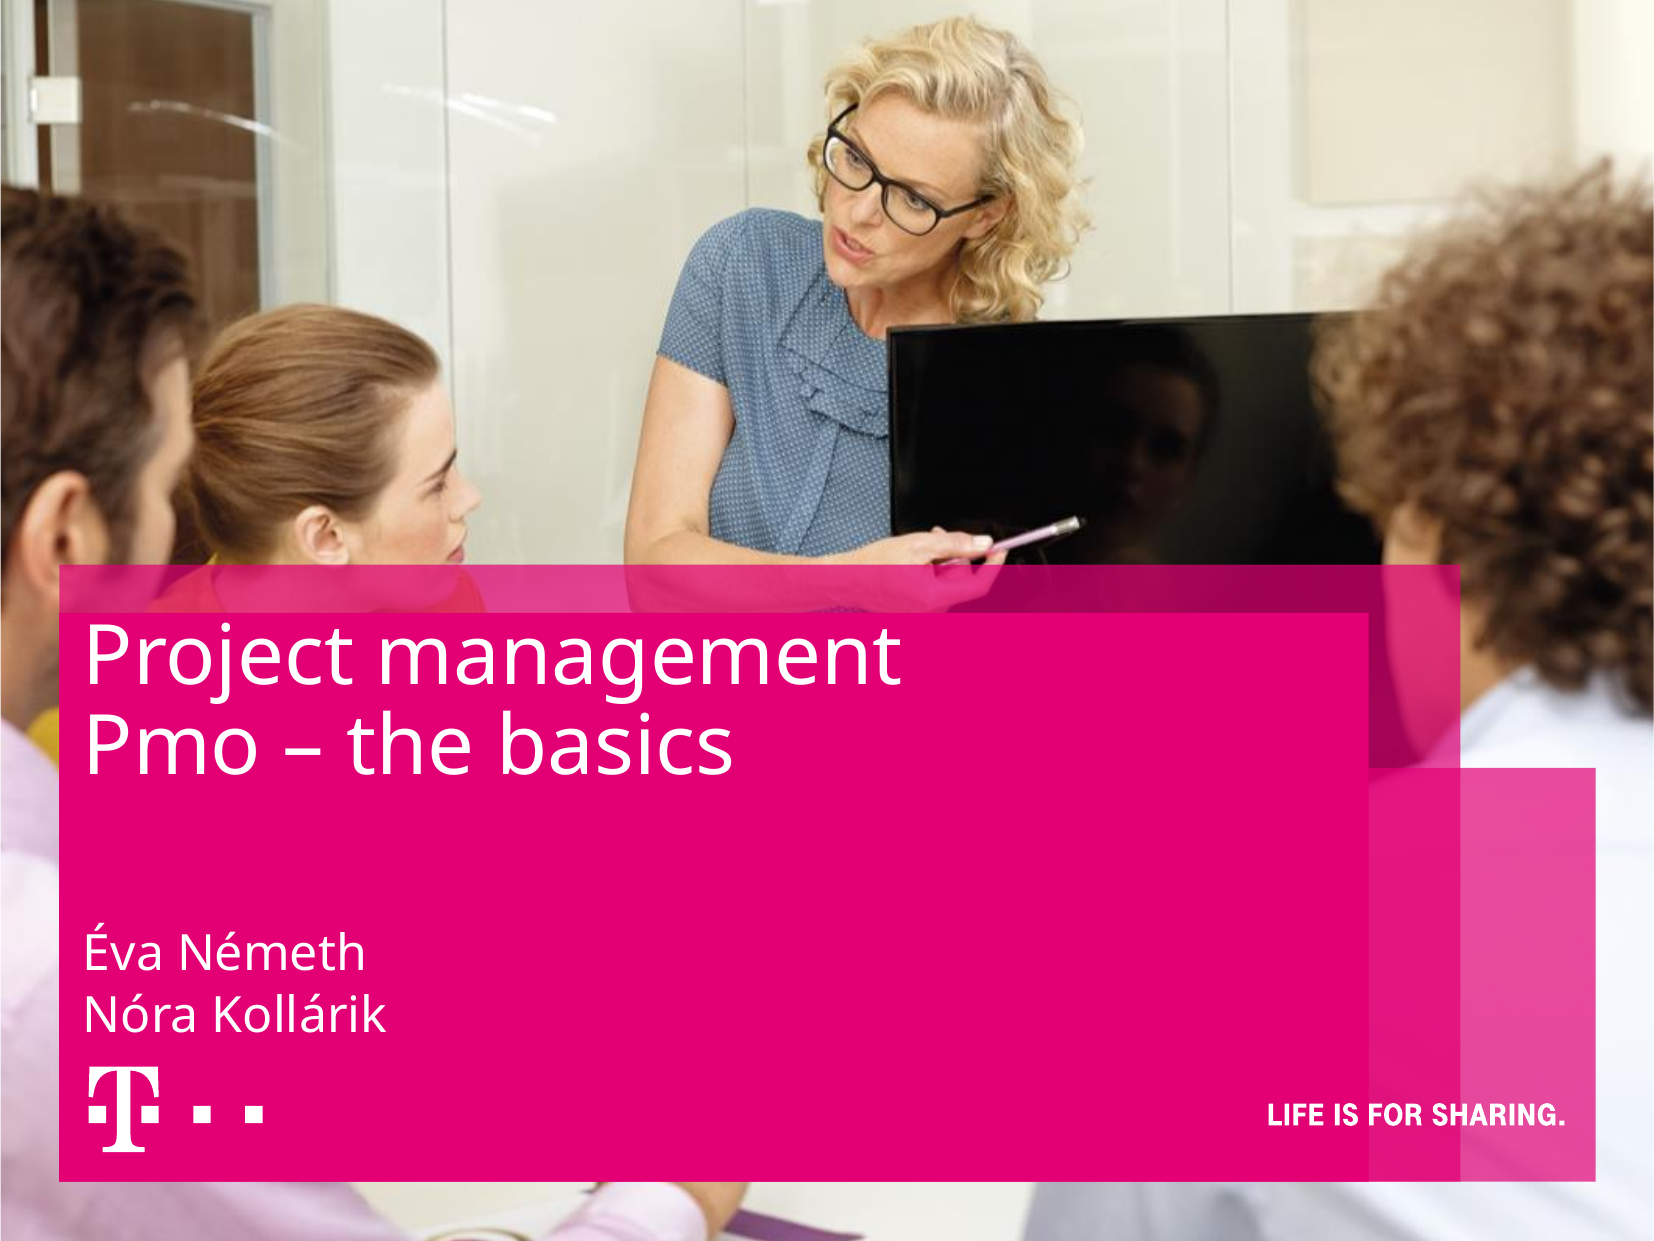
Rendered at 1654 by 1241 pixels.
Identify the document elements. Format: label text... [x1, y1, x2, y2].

subtitle Éva Németh Nóra Kollárik [59, 917, 1369, 1045]
title Project management Pmo – the basics [59, 612, 1369, 795]
picture [0, 0, 1654, 1241]
